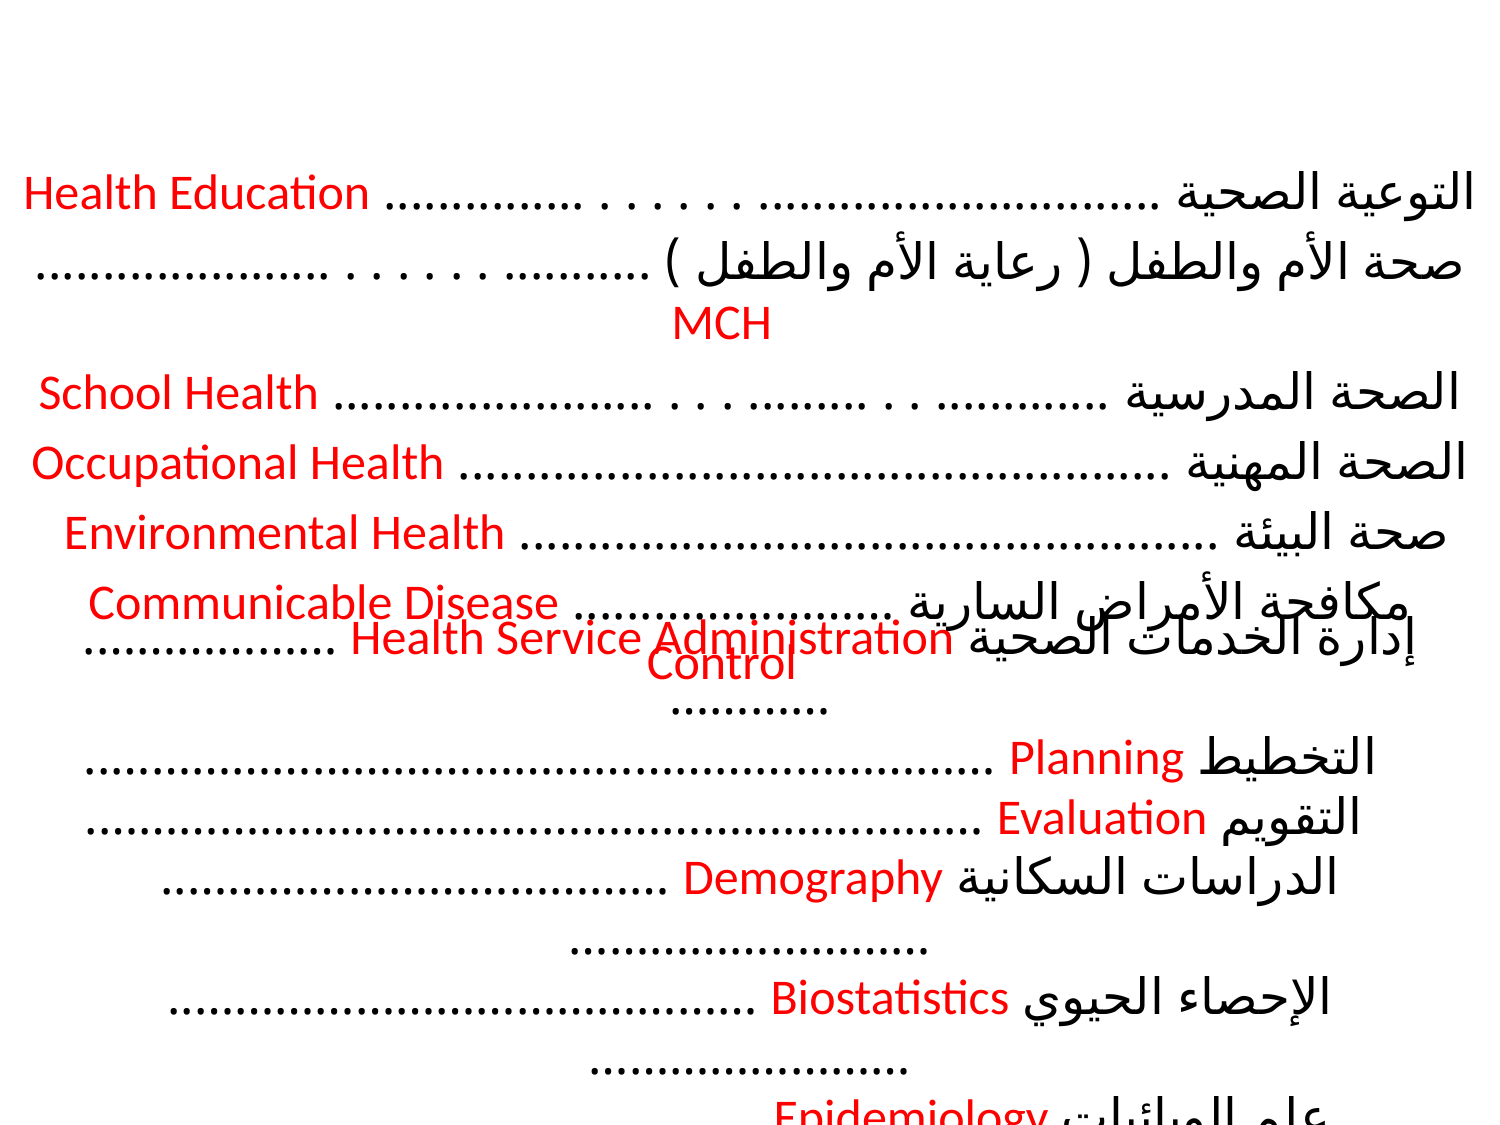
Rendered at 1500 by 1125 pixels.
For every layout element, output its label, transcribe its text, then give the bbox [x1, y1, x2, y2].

text_box [0, 70, 317, 578]
text_box إدارة الخدمات الصحية Health Service Administration ……………….………… التخطيط Planning ………………………………………………………….. التقويم Evaluation …………………………………………………………. الدراسات السكانية Demography ………………………………..……………………… الإحصاء الحيوي Biostatistics ……………………………………..…………………… علم الوبائيات Epidemiology ……………………………………..…………………….. [0, 597, 1500, 1125]
list التوعية الصحية .............................. . . . . . . ............... Health Education صحة الأم والطفل ( رعاية الأم والطفل ) ........... . . . . . . ...................... MCH الصحة المدرسية ............. . . ......... . . . ........................ School Health الصحة المهنية ..................................................... Occupational Health صحة البيئة .................................................... Environmental Health مكافحة الأمراض السارية ………………...... Communicable Disease Control [0, 11, 1500, 597]
